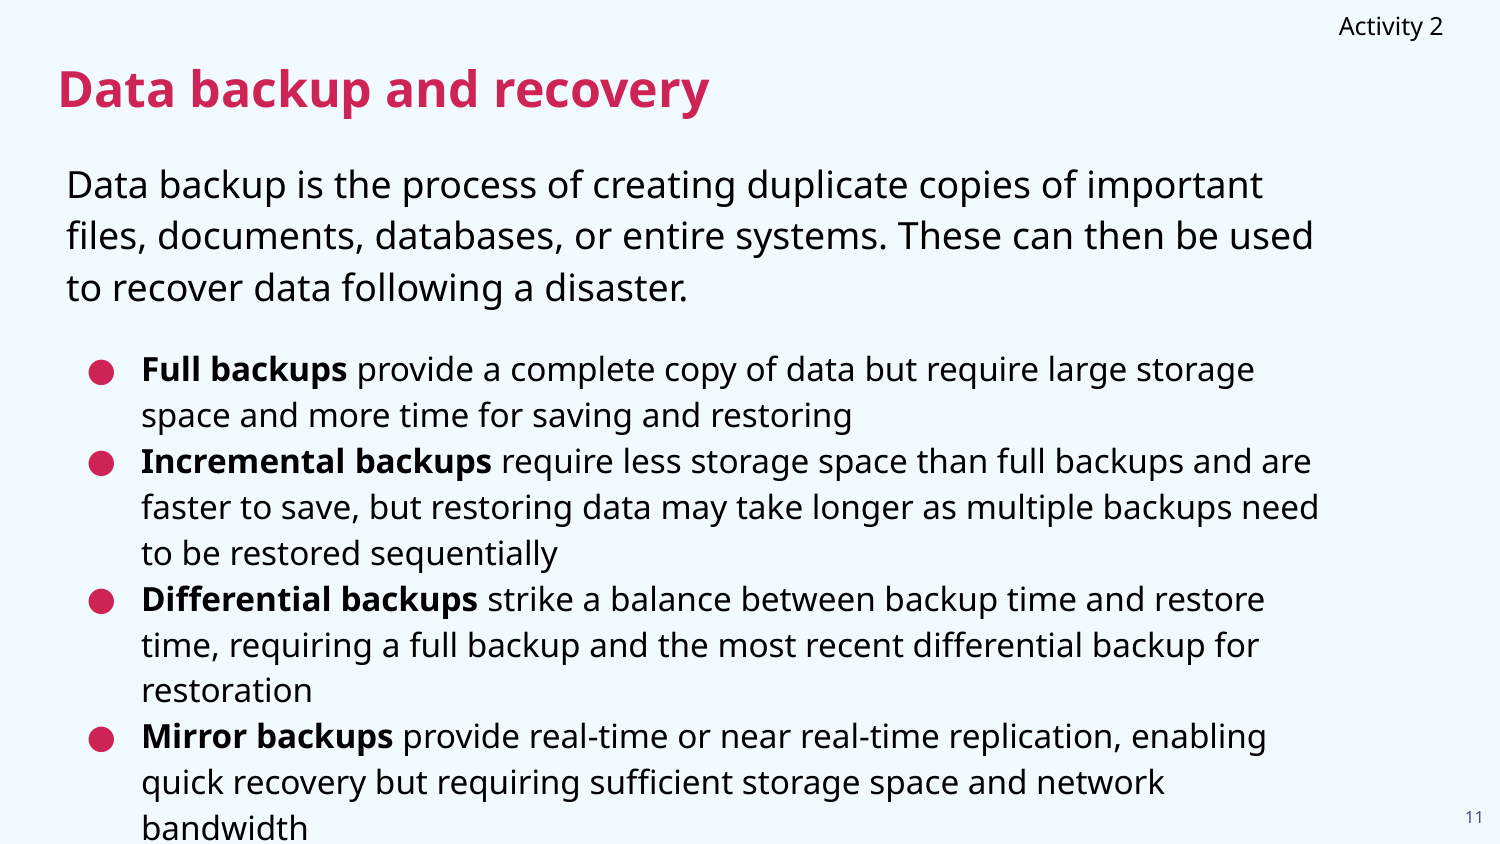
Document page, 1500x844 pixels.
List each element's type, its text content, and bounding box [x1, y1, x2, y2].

title Data backup and recovery [42, 42, 1441, 160]
slide_number 11 [1448, 792, 1500, 844]
subtitle Activity 2 [1122, 0, 1444, 52]
list Data backup is the process of creating duplicate copies of important files, documents, databases, or entire systems. These can then be used to recover data following a disaster. Full backups provide a complete copy of data but require large storage space and more time for saving and restoring Incremental backups require less storage space than full backups and are faster to save, but restoring data may take longer as multiple backups need to be restored sequentially Differential backups strike a balance between backup time and restore time, requiring a full backup and the most recent differential backup for restoration Mirror backups provide real-time or near real-time replication, enabling quick recovery but requiring sufficient storage space and network bandwidth [51, 160, 1351, 740]
